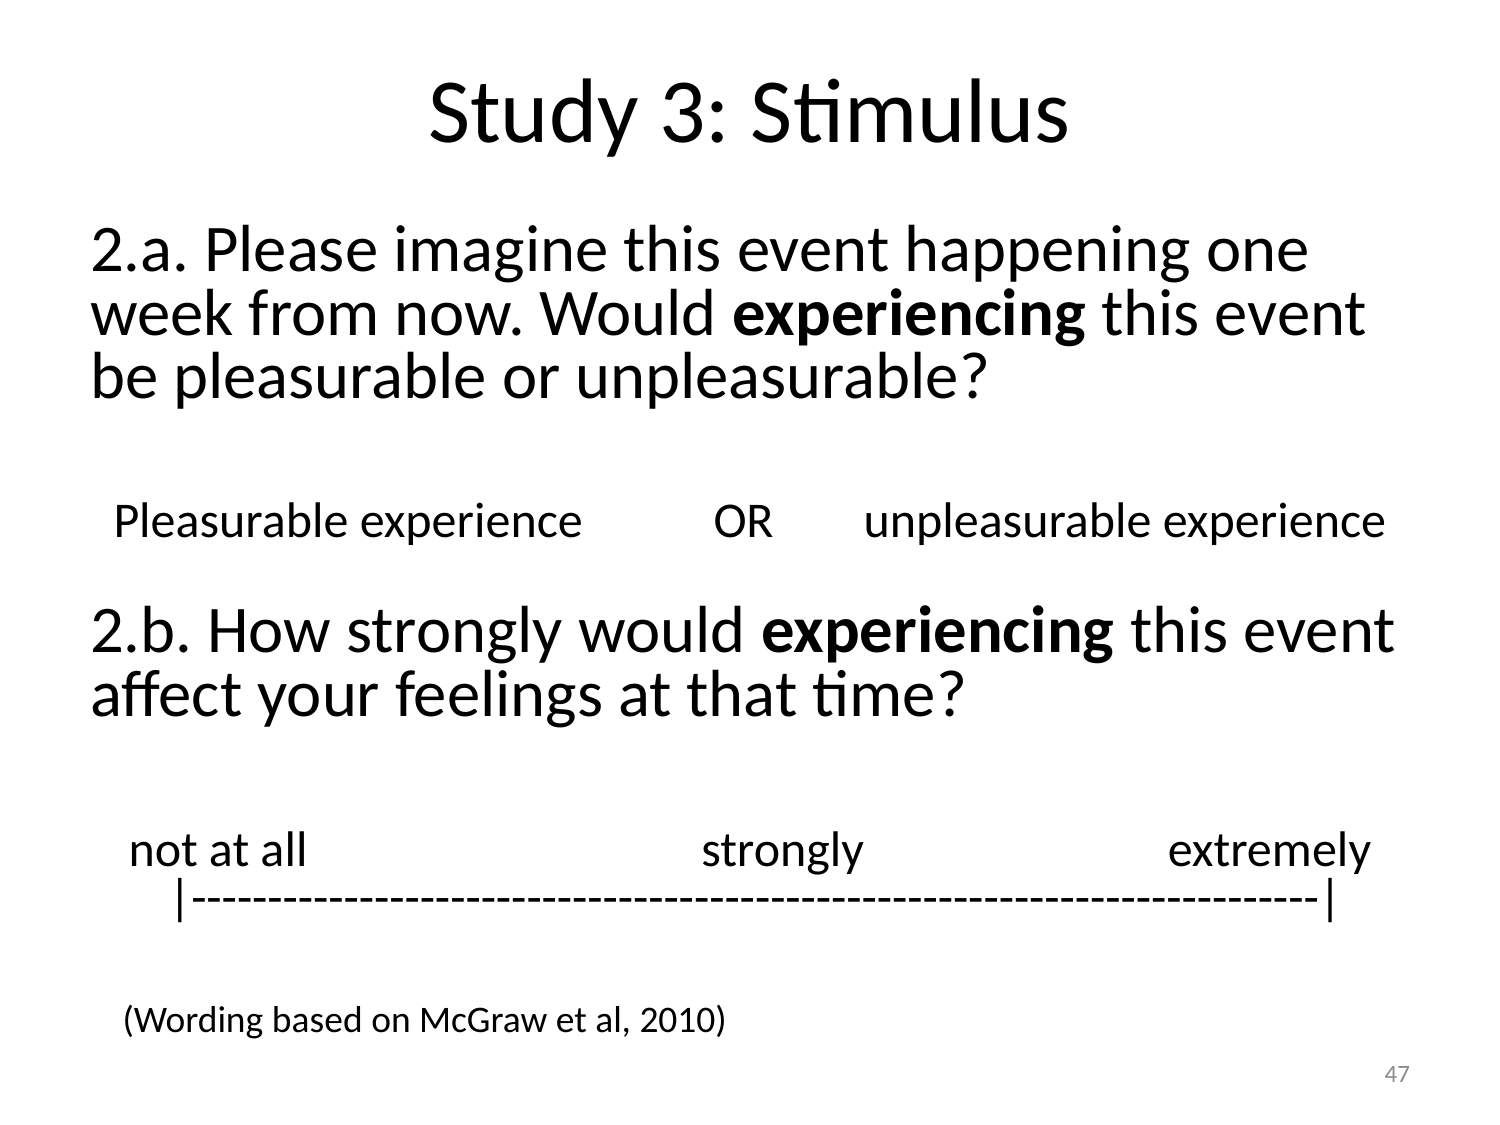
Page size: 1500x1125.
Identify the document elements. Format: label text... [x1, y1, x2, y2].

list 2.a. Please imagine this event happening one week from now. Would experiencing this event be pleasurable or unpleasurable? Pleasurable experience OR unpleasurable experience 2.b. How strongly would experiencing this event affect your feelings at that time? not at all strongly extremely |--------------------------------------------------------------------------| [75, 212, 1425, 1088]
text_box [74, 581, 225, 732]
text_box (Wording based on McGraw et al, 2010) [108, 987, 743, 1048]
slide_number 47 [1074, 1042, 1425, 1103]
title Study 3: Stimulus [75, 12, 1425, 200]
